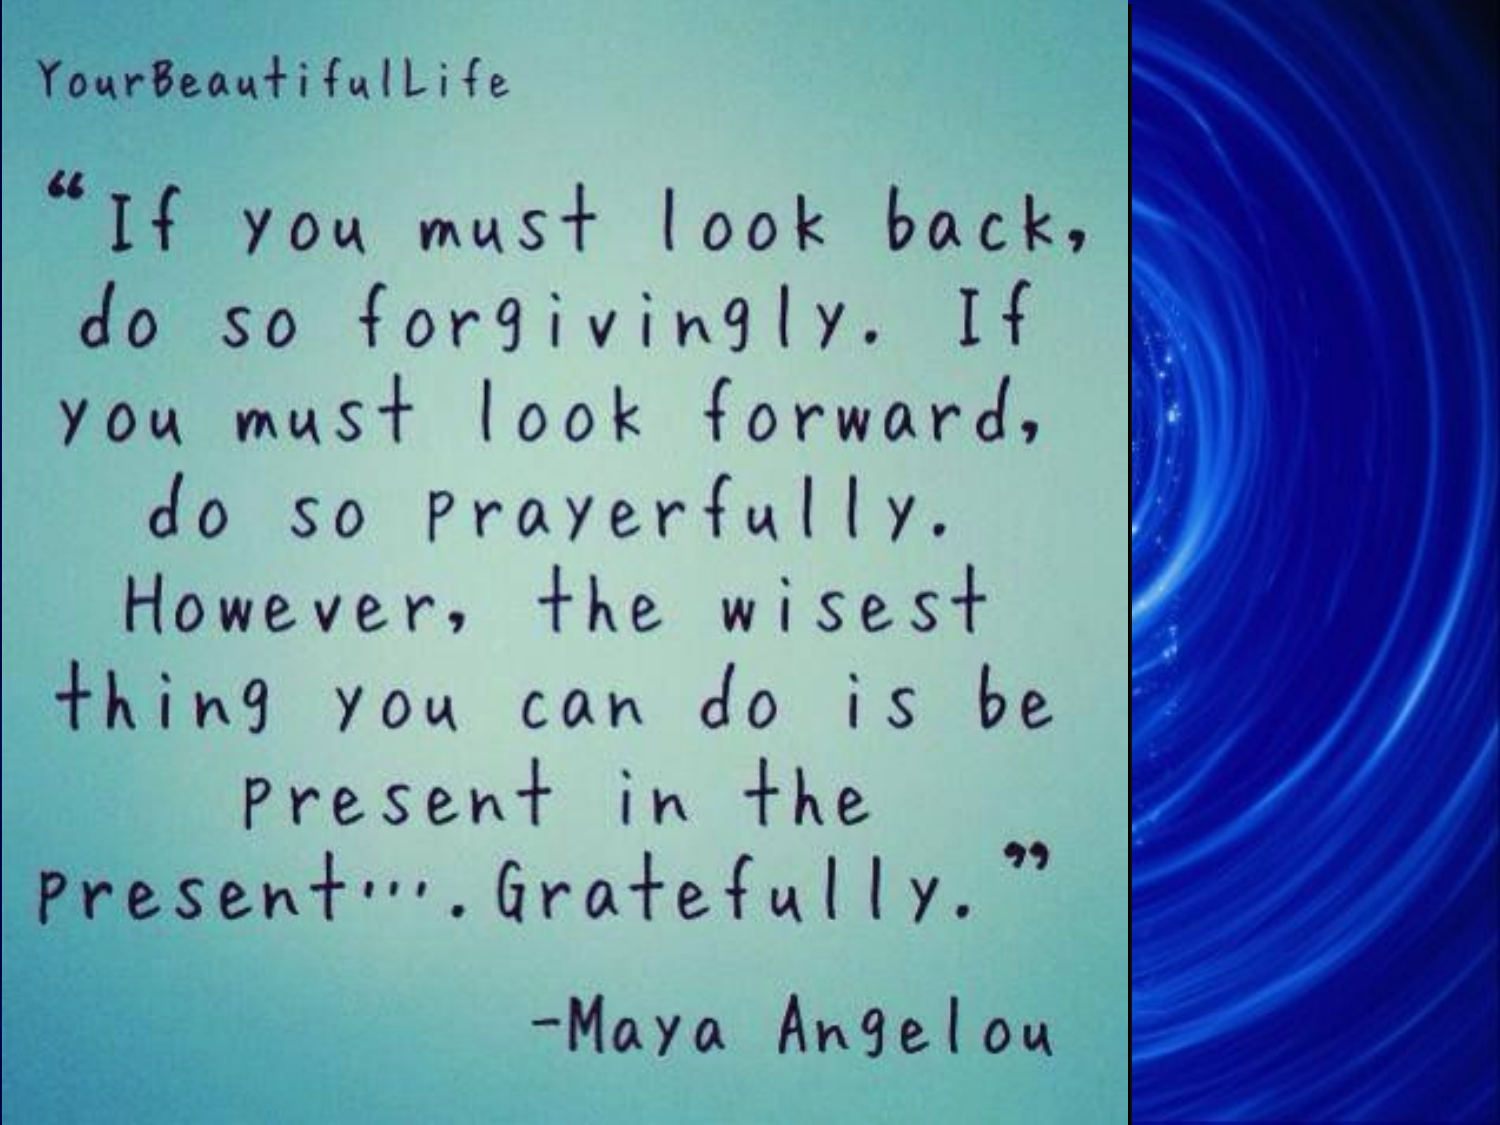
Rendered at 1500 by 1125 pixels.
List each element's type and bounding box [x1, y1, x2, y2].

list [2, 0, 1128, 1125]
picture [1128, 0, 1500, 1125]
